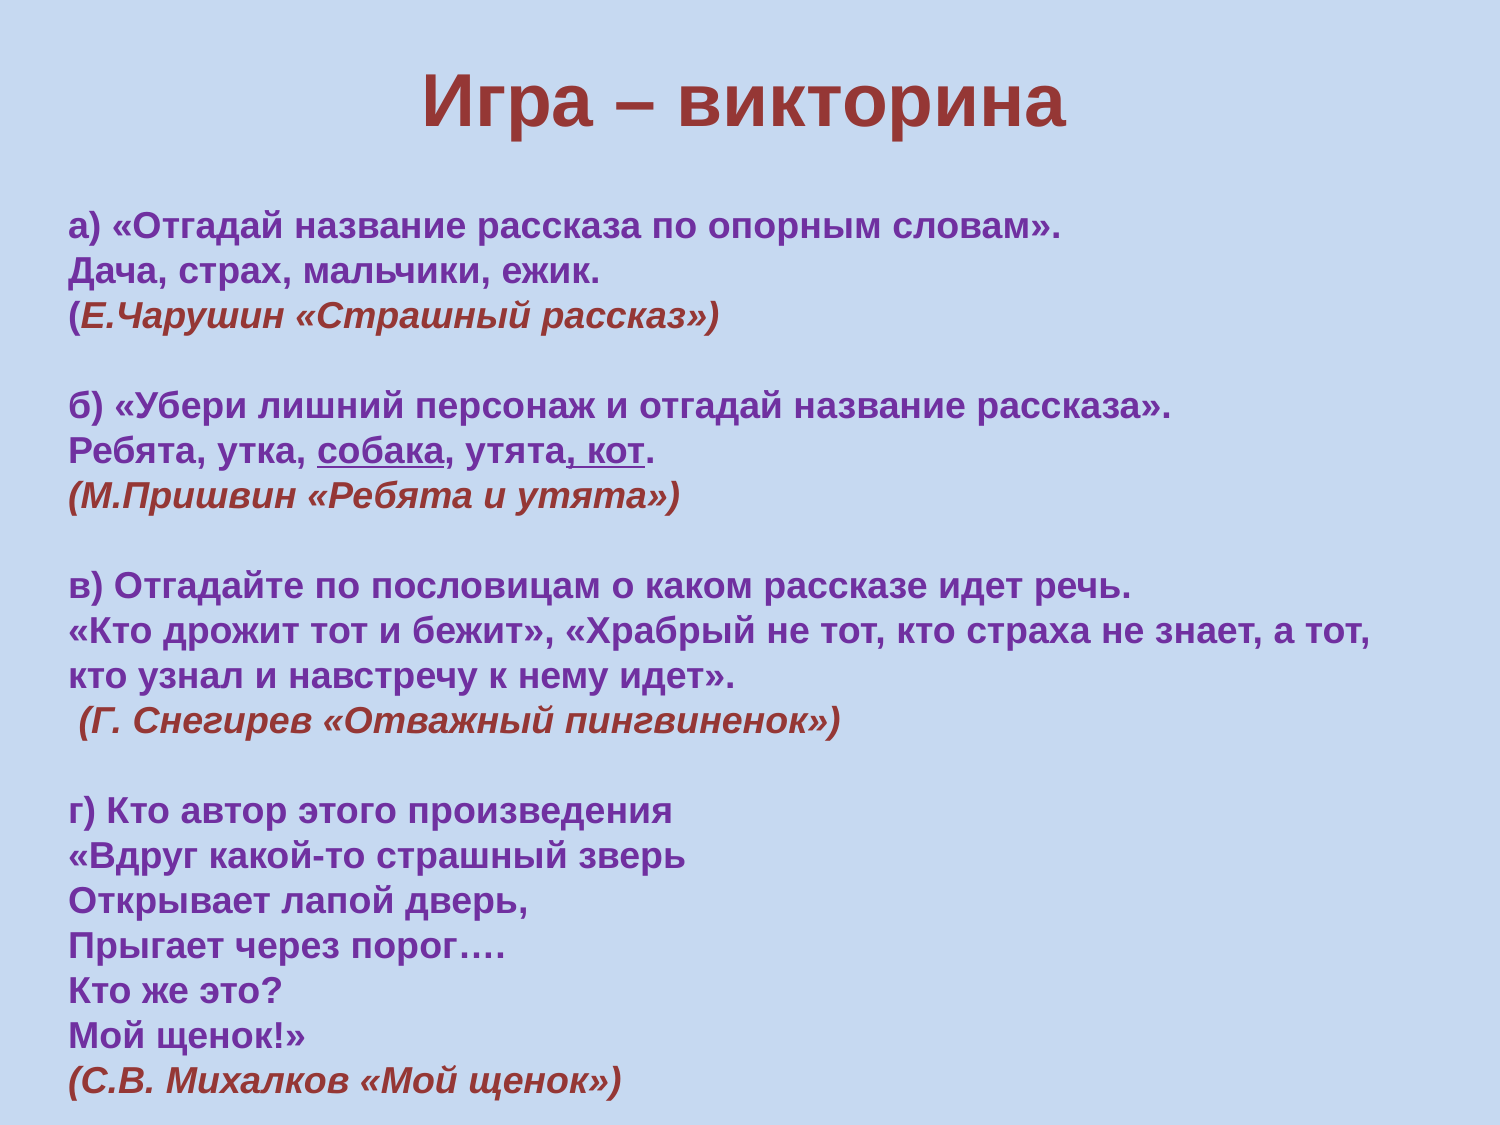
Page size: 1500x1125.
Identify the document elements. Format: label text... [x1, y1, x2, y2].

text_box Игра – викторина а) «Отгадай название рассказа по опорным словам». Дача, страх, мальчики, ежик. (Е.Чарушин «Страшный рассказ») б) «Убери лишний персонаж и отгадай название рассказа». Ребята, утка, собака, утята, кот. (М.Пришвин «Ребята и утята») в) Отгадайте по пословицам о каком рассказе идет речь. «Кто дрожит тот и бежит», «Храбрый не тот, кто страха не знает, а тот, кто узнал и навстречу к нему идет». (Г. Снегирев «Отважный пингвиненок») г) Кто автор этого произведения «Вдруг какой-то страшный зверь Открывает лапой дверь, Прыгает через порог…. Кто же это? Мой щенок!» (С.В. Михалков «Мой щенок») [53, 0, 1436, 1109]
